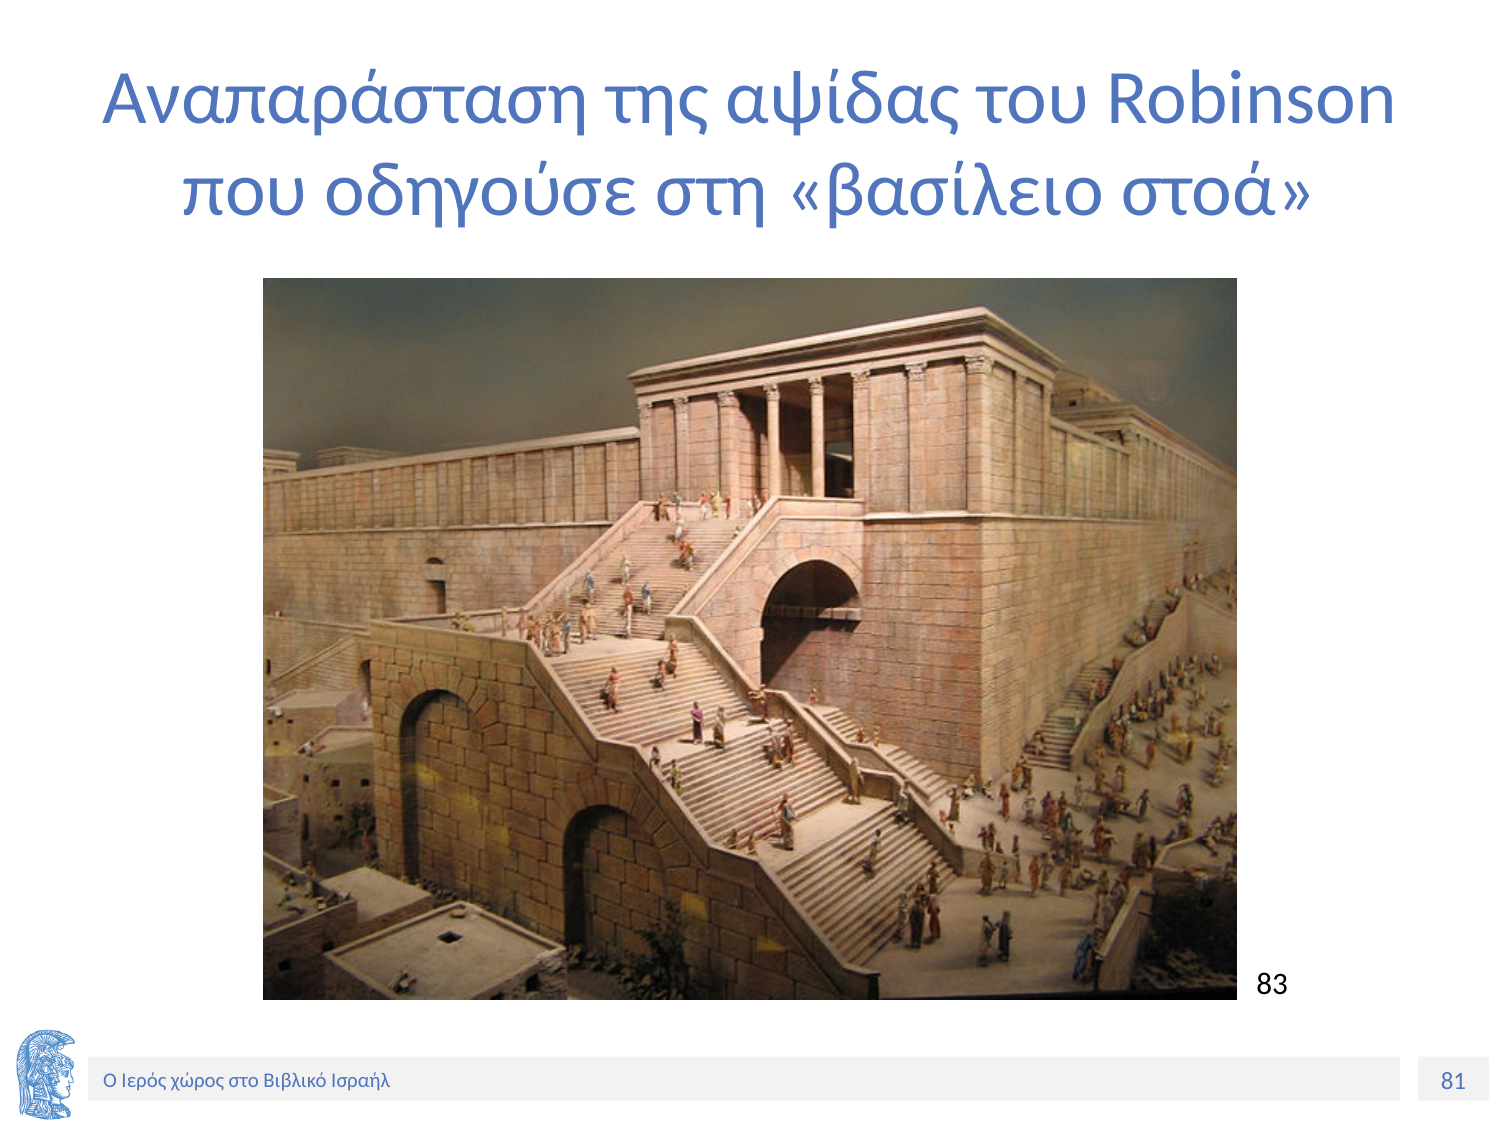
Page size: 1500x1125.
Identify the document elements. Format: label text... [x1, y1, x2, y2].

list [263, 278, 1237, 1000]
picture [9, 1026, 81, 1120]
text_box 83 [1241, 964, 1308, 1000]
title Αναπαράσταση της αψίδας του Robinson που οδηγούσε στη «βασίλειο στοά» [75, 45, 1425, 233]
